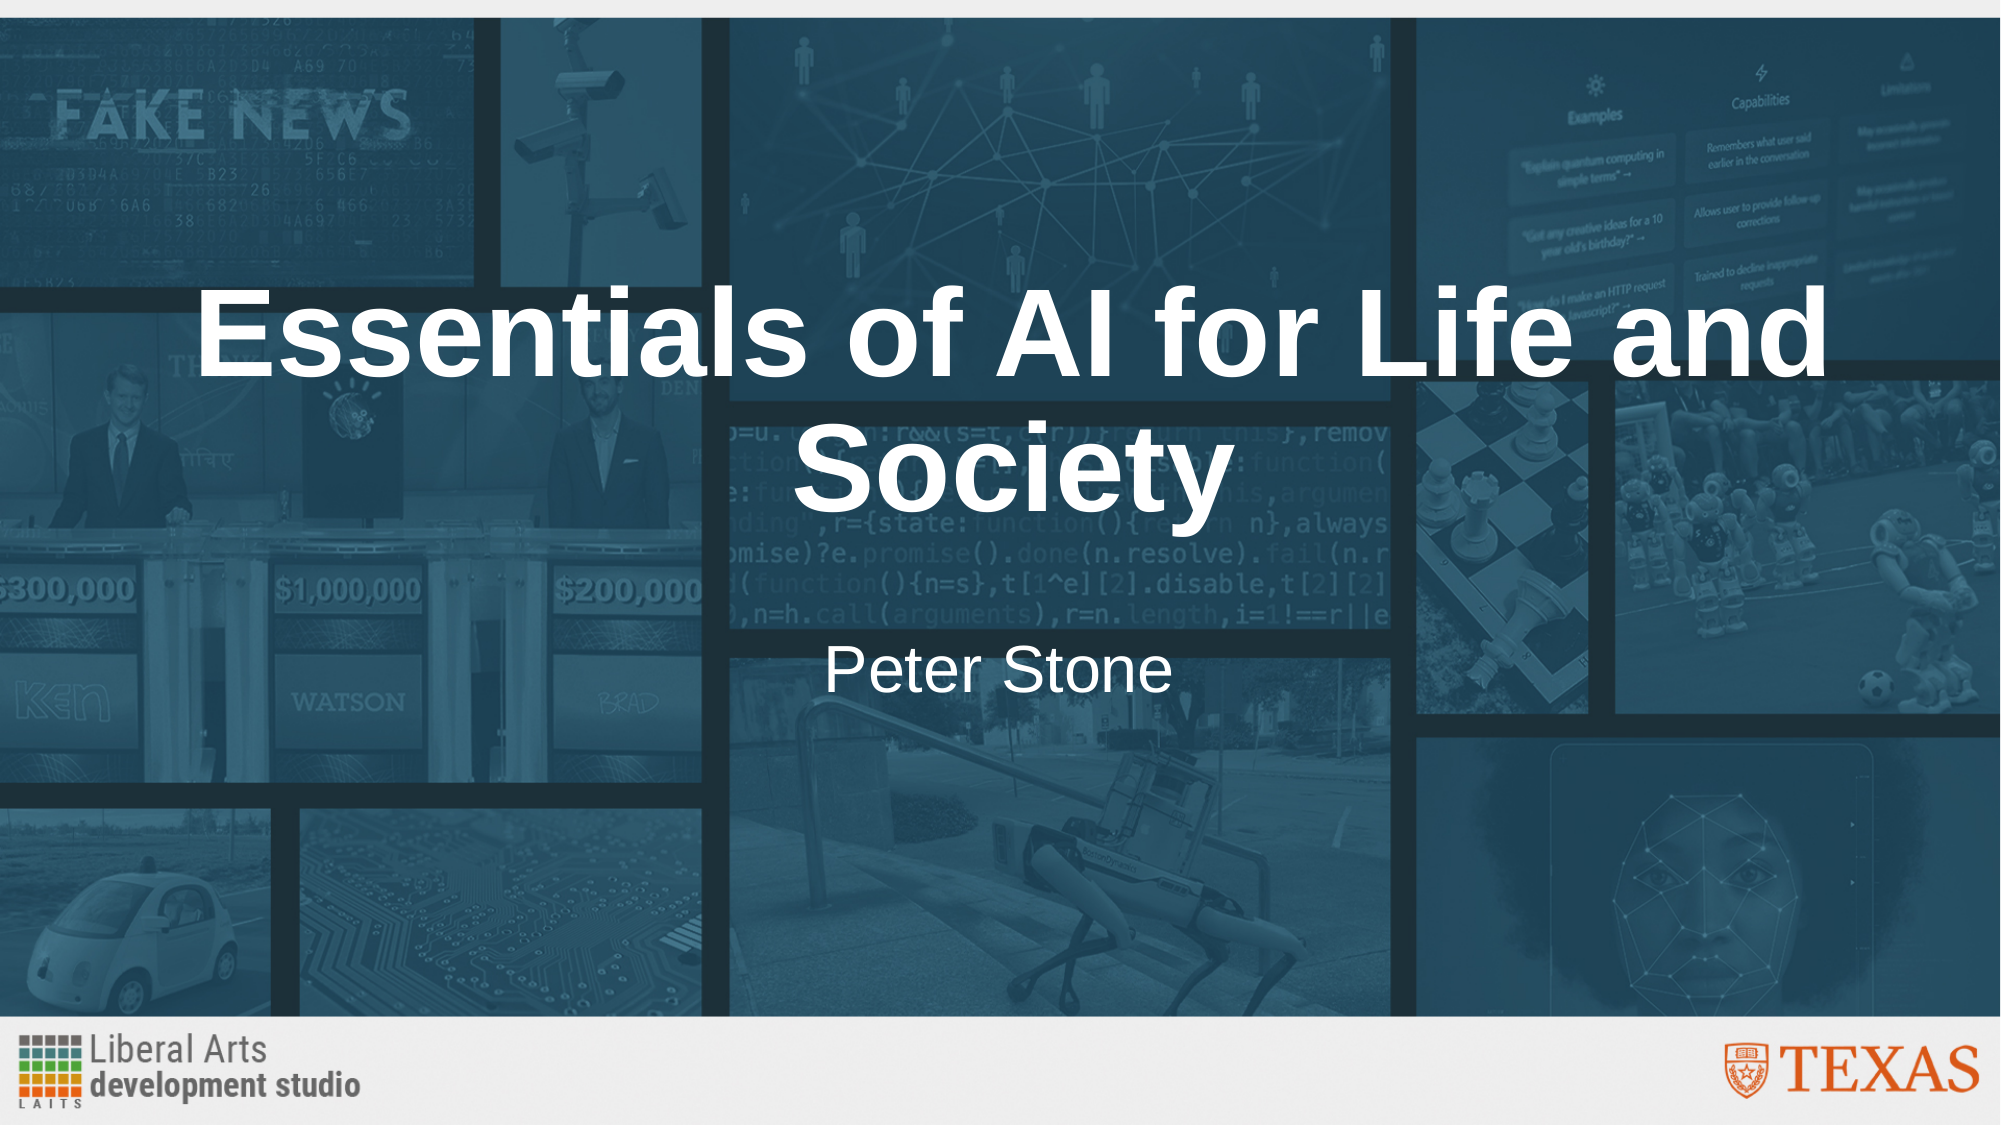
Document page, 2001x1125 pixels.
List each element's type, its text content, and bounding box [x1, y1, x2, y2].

picture [0, 0, 2001, 1125]
title Essentials of AI for Life and Society [184, 244, 1844, 539]
subtitle Peter Stone [249, 634, 1749, 906]
